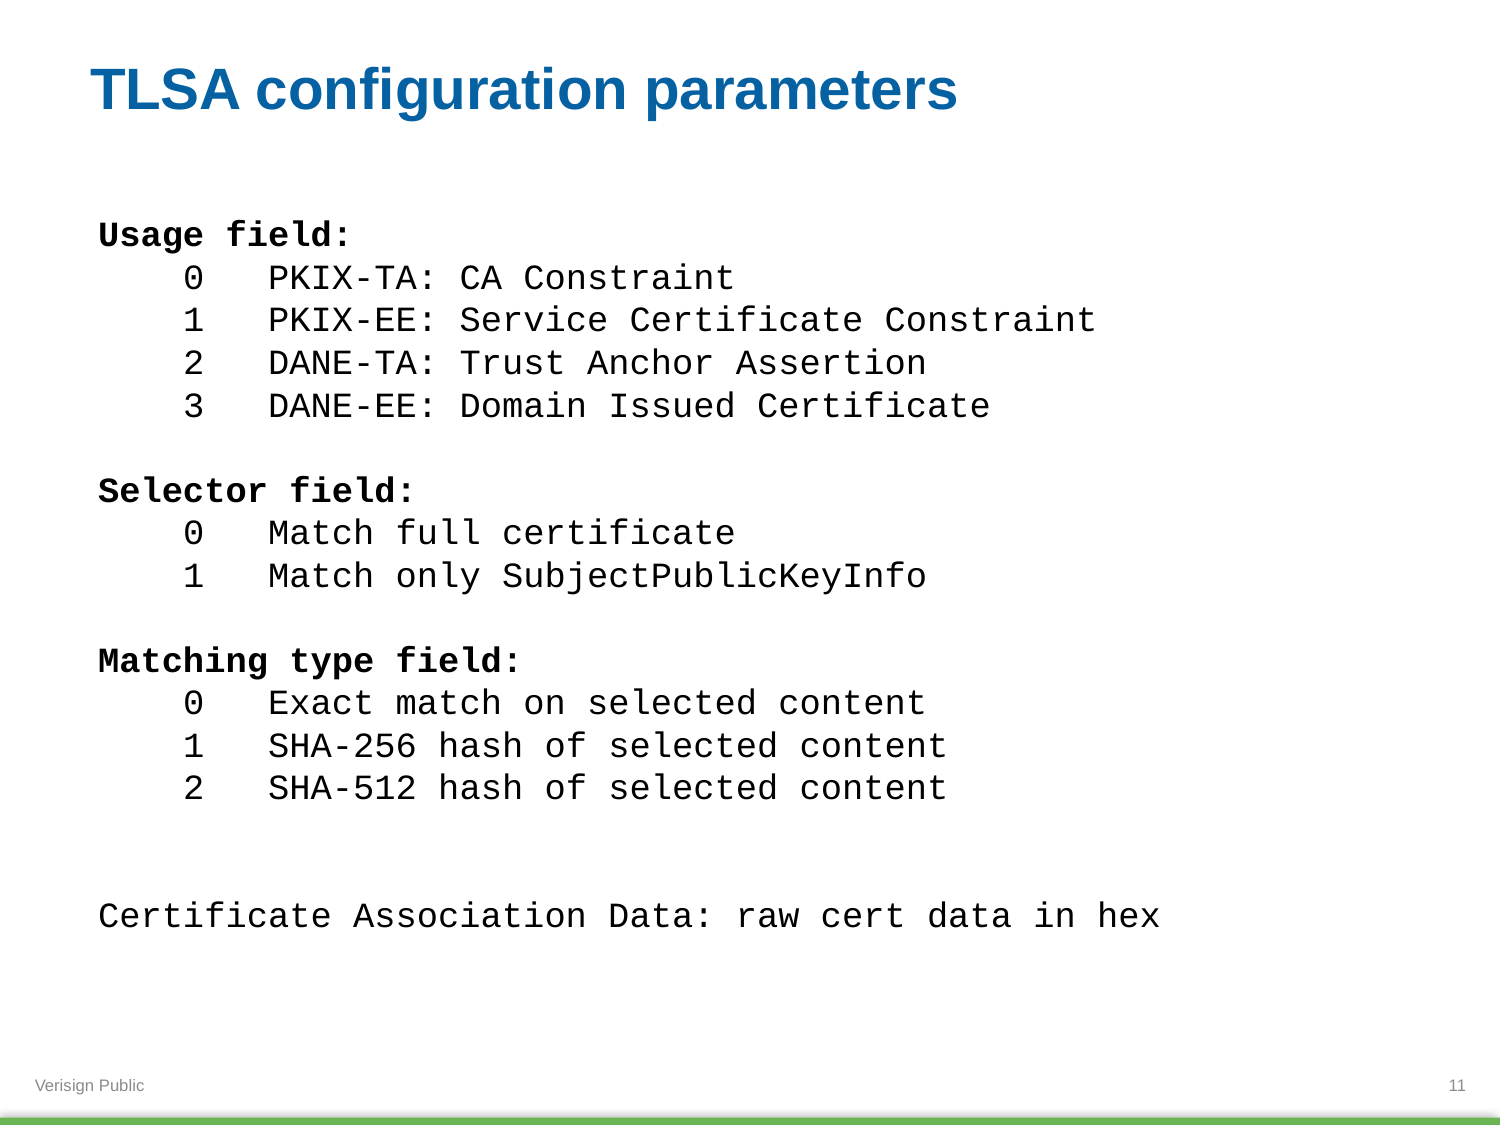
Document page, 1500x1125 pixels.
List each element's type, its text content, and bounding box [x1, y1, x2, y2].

text_box Usage field: 0 PKIX-TA: CA Constraint 1 PKIX-EE: Service Certificate Constraint 2 DANE-TA: Trust Anchor Assertion 3 DANE-EE: Domain Issued Certificate Selector field: 0 Match full certificate 1 Match only SubjectPublicKeyInfo Matching type field: 0 Exact match on selected content 1 SHA-256 hash of selected content 2 SHA-512 hash of selected content Certificate Association Data: raw cert data in hex [92, 205, 1323, 941]
title TLSA configuration parameters [75, 40, 1425, 132]
slide_number 11 [1422, 1072, 1482, 1098]
